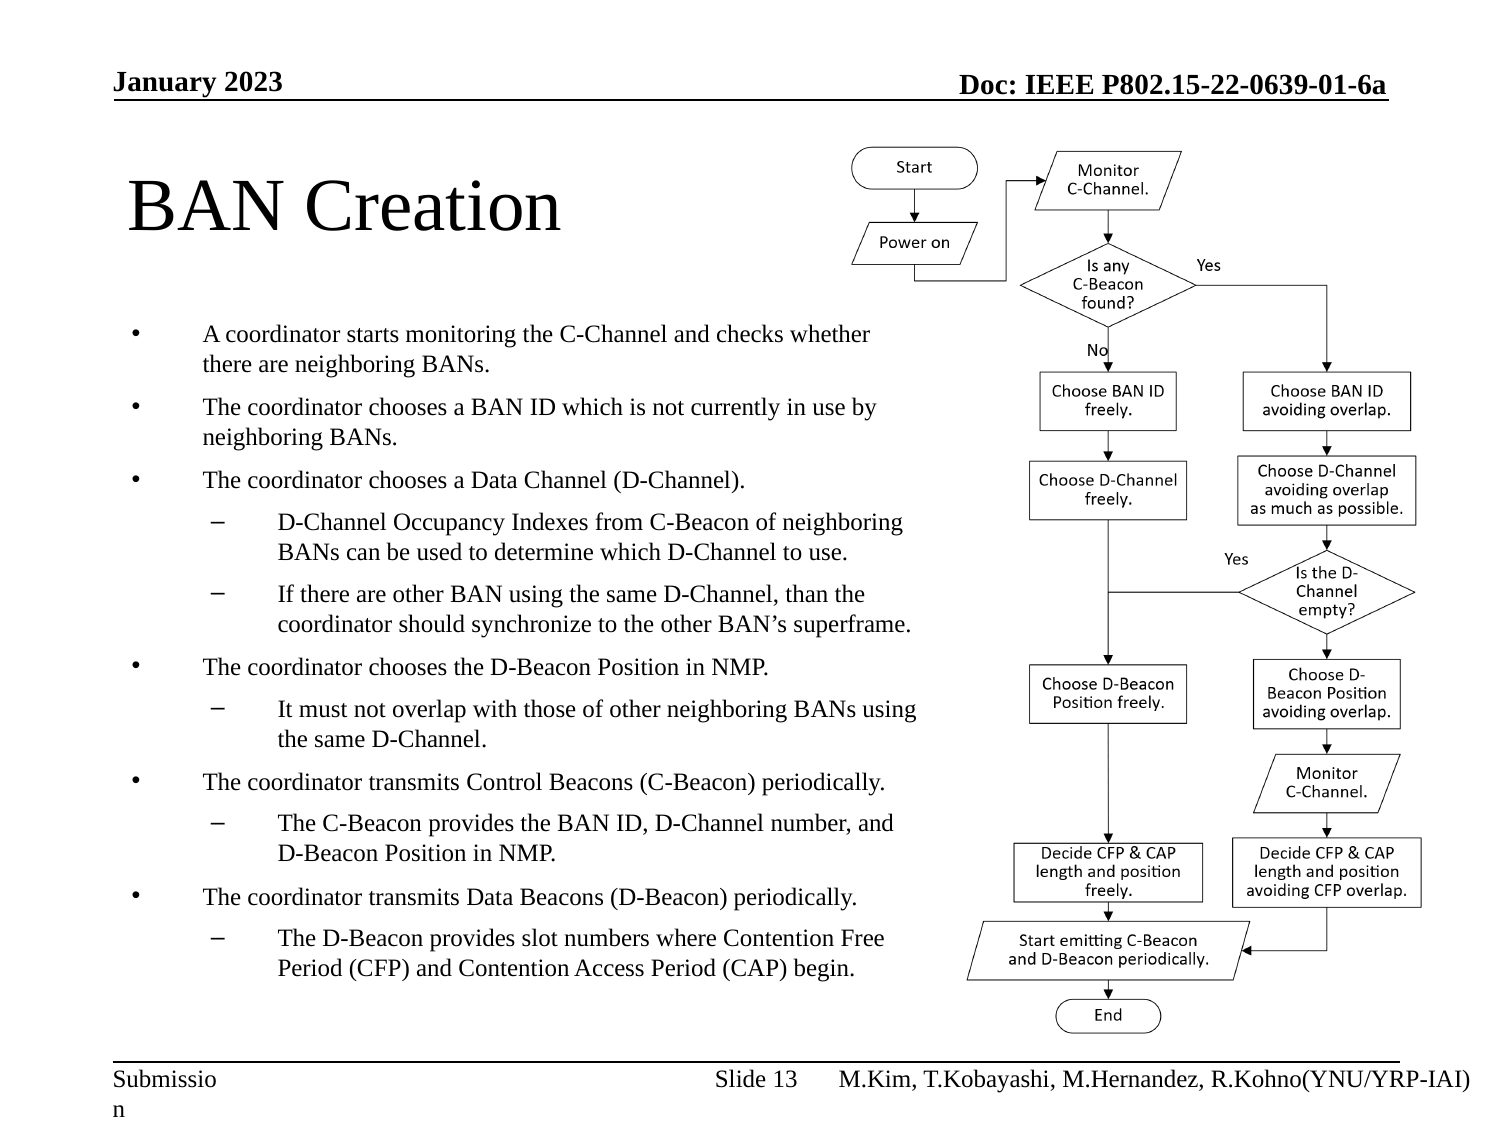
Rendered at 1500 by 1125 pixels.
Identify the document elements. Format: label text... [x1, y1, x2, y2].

title BAN Creation [112, 112, 1388, 288]
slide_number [112, 62, 375, 98]
slide_number Slide 13 [712, 1062, 801, 1093]
picture [799, 126, 1492, 1049]
footer M.Kim, T.Kobayashi, M.Hernandez, R.Kohno(YNU/YRP-IAI) [819, 1062, 1472, 1109]
list A coordinator starts monitoring the C-Channel and checks whether there are neighboring BANs. The coordinator chooses a BAN ID which is not currently in use by neighboring BANs. The coordinator chooses a Data Channel (D-Channel). D-Channel Occupancy Indexes from C-Beacon of neighboring BANs can be used to determine which D-Channel to use. If there are other BAN using the same D-Channel, than the coordinator should synchronize to the other BAN’s superframe. The coordinator chooses the D-Beacon Position in NMP. It must not overlap with those of other neighboring BANs using the same D-Channel. The coordinator transmits Control Beacons (C-Beacon) periodically. The C-Beacon provides the BAN ID, D-Channel number, and D-Beacon Position in NMP. The coordinator transmits Data Beacons (D-Beacon) periodically. The D-Beacon provides slot numbers where Contention Free Period (CFP) and Contention Access Period (CAP) begin. [112, 302, 794, 1035]
